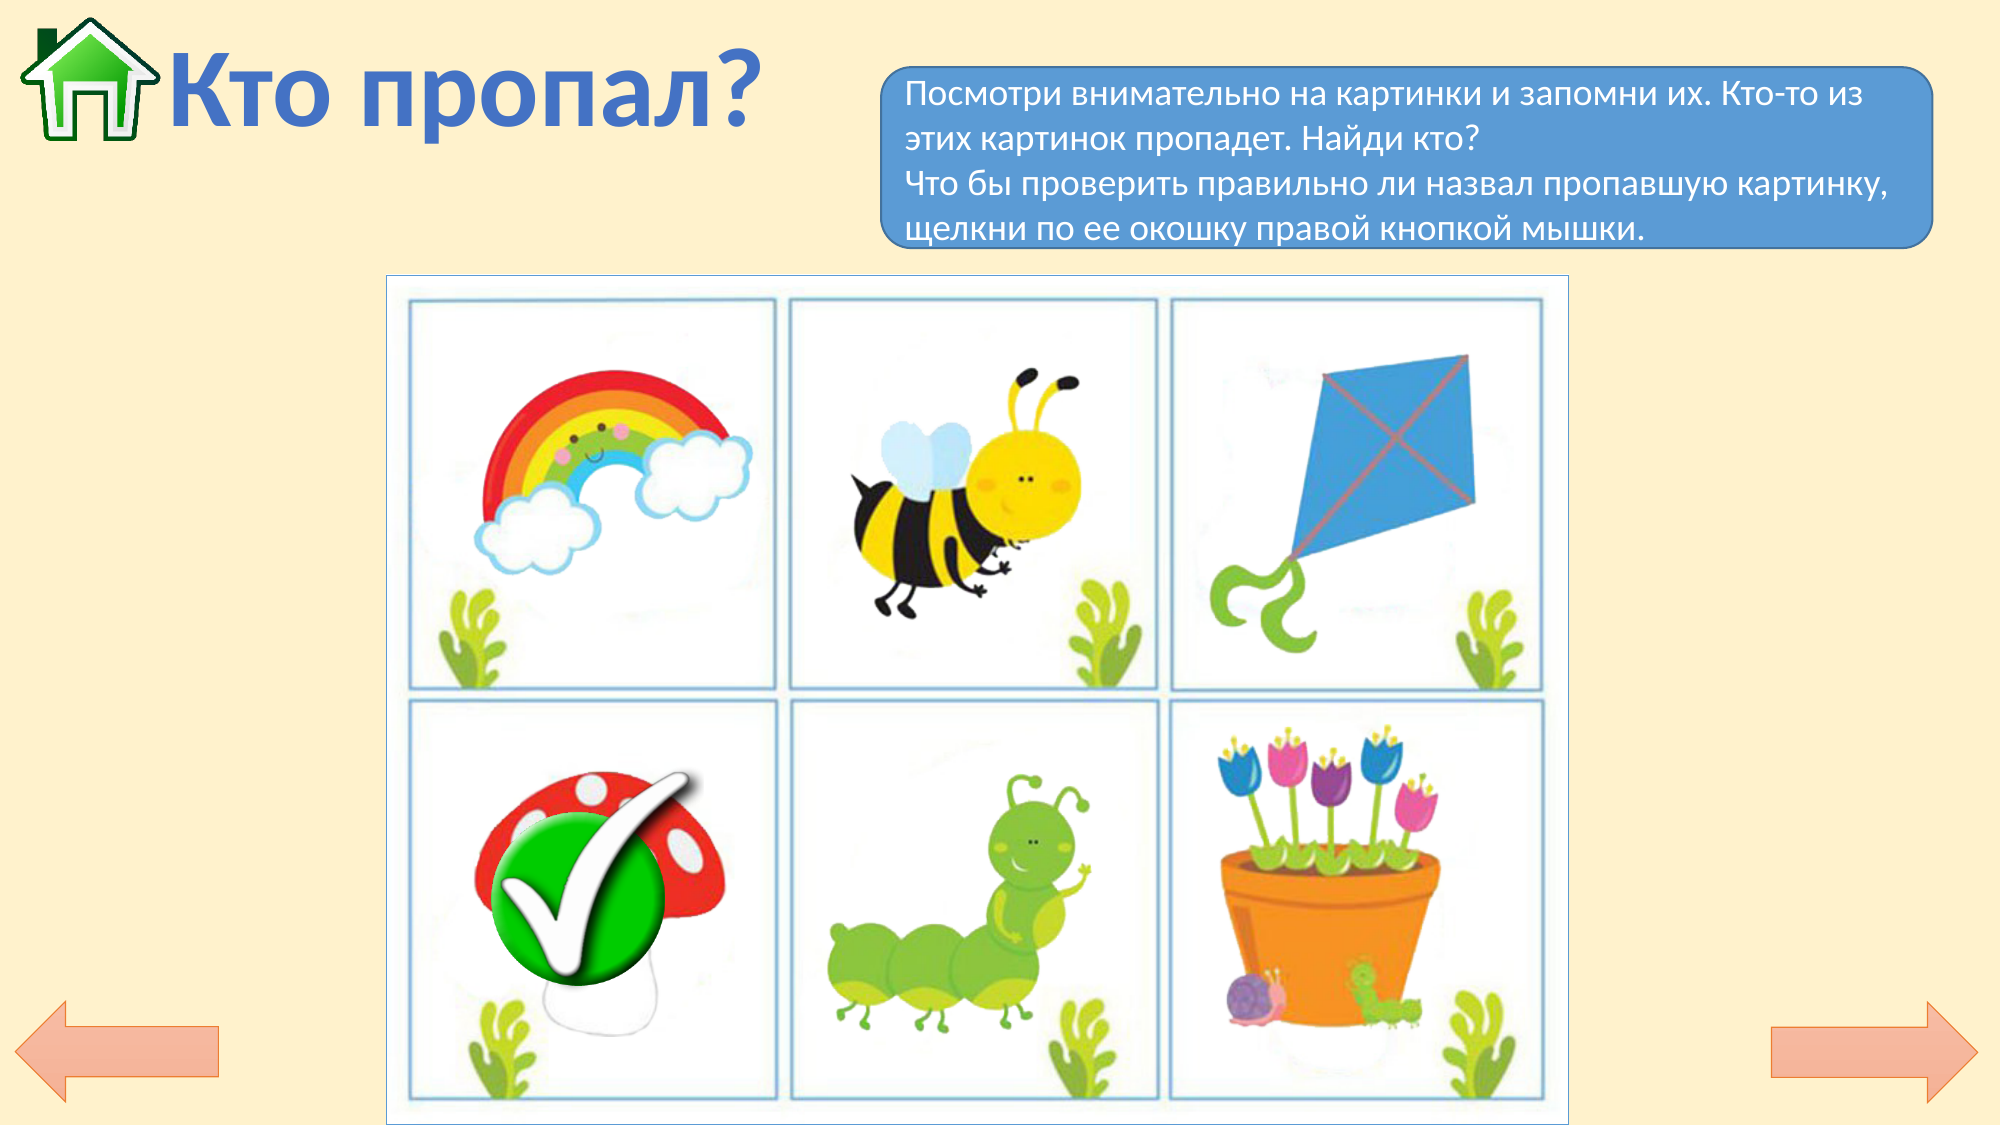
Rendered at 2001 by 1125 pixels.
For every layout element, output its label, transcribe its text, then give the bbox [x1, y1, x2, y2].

picture [382, 274, 1569, 1125]
text_box [14, 1000, 219, 1104]
text_box Кто пропал? [153, 6, 782, 157]
text_box [1770, 1000, 1979, 1104]
picture [15, 4, 165, 154]
text_box Посмотри внимательно на картинки и запомни их. Кто-то из этих картинок пропадет. Найди кто? Что бы проверить правильно ли назвал пропавшую картинку, щелкни по ее окошку правой кнопкой мышки. [880, 66, 1934, 250]
